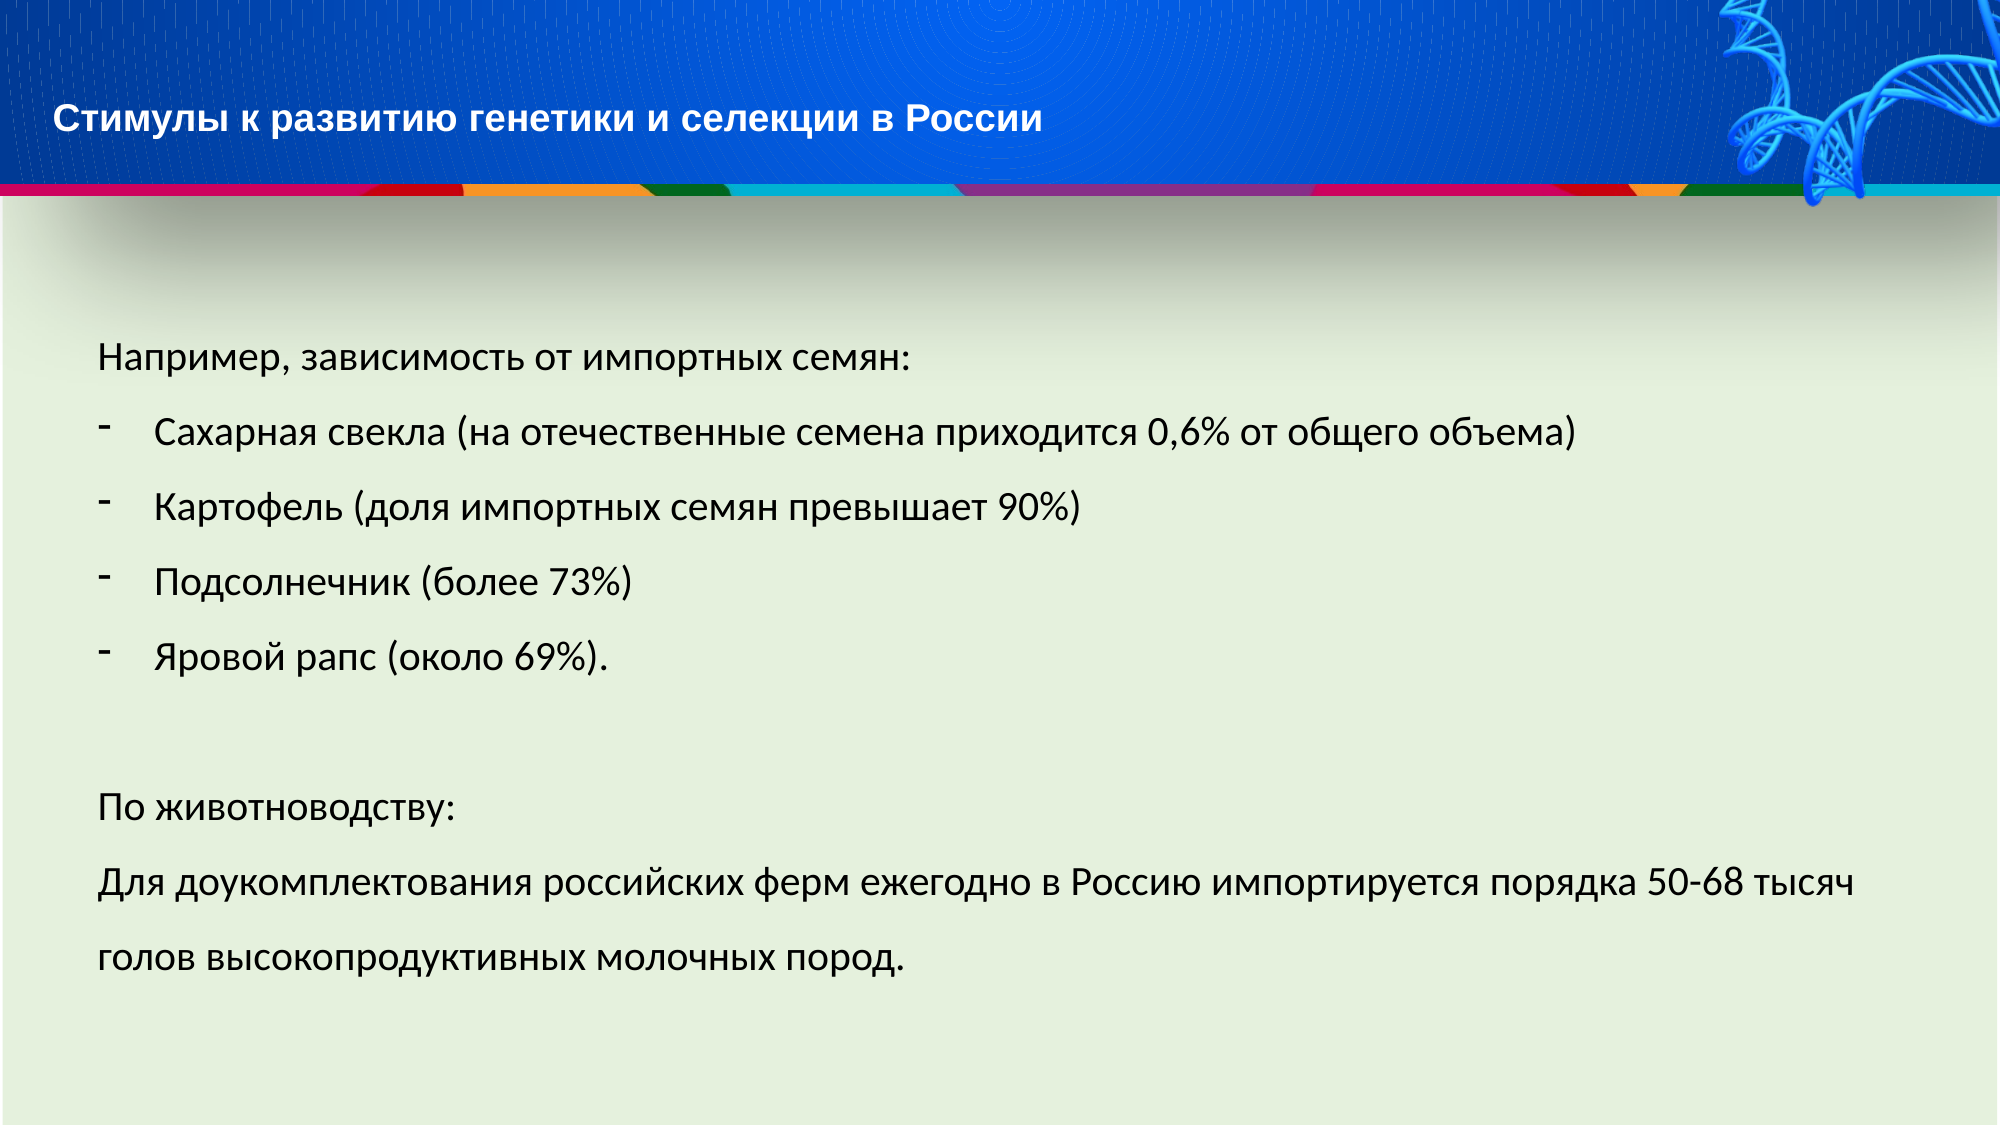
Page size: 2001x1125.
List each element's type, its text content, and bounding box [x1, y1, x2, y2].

text_box Например, зависимость от импортных семян: Сахарная свекла (на отечественные семена приходится 0,6% от общего объема) Картофель (доля импортных семян превышает 90%) Подсолнечник (более 73%) Яровой рапс (около 69%). По животноводству: Для доукомплектования российских ферм ежегодно в Россию импортируется порядка 50-68 тысяч голов высокопродуктивных молочных пород. [83, 335, 1911, 987]
text_box [2, 265, 1998, 1125]
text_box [0, 0, 2000, 234]
